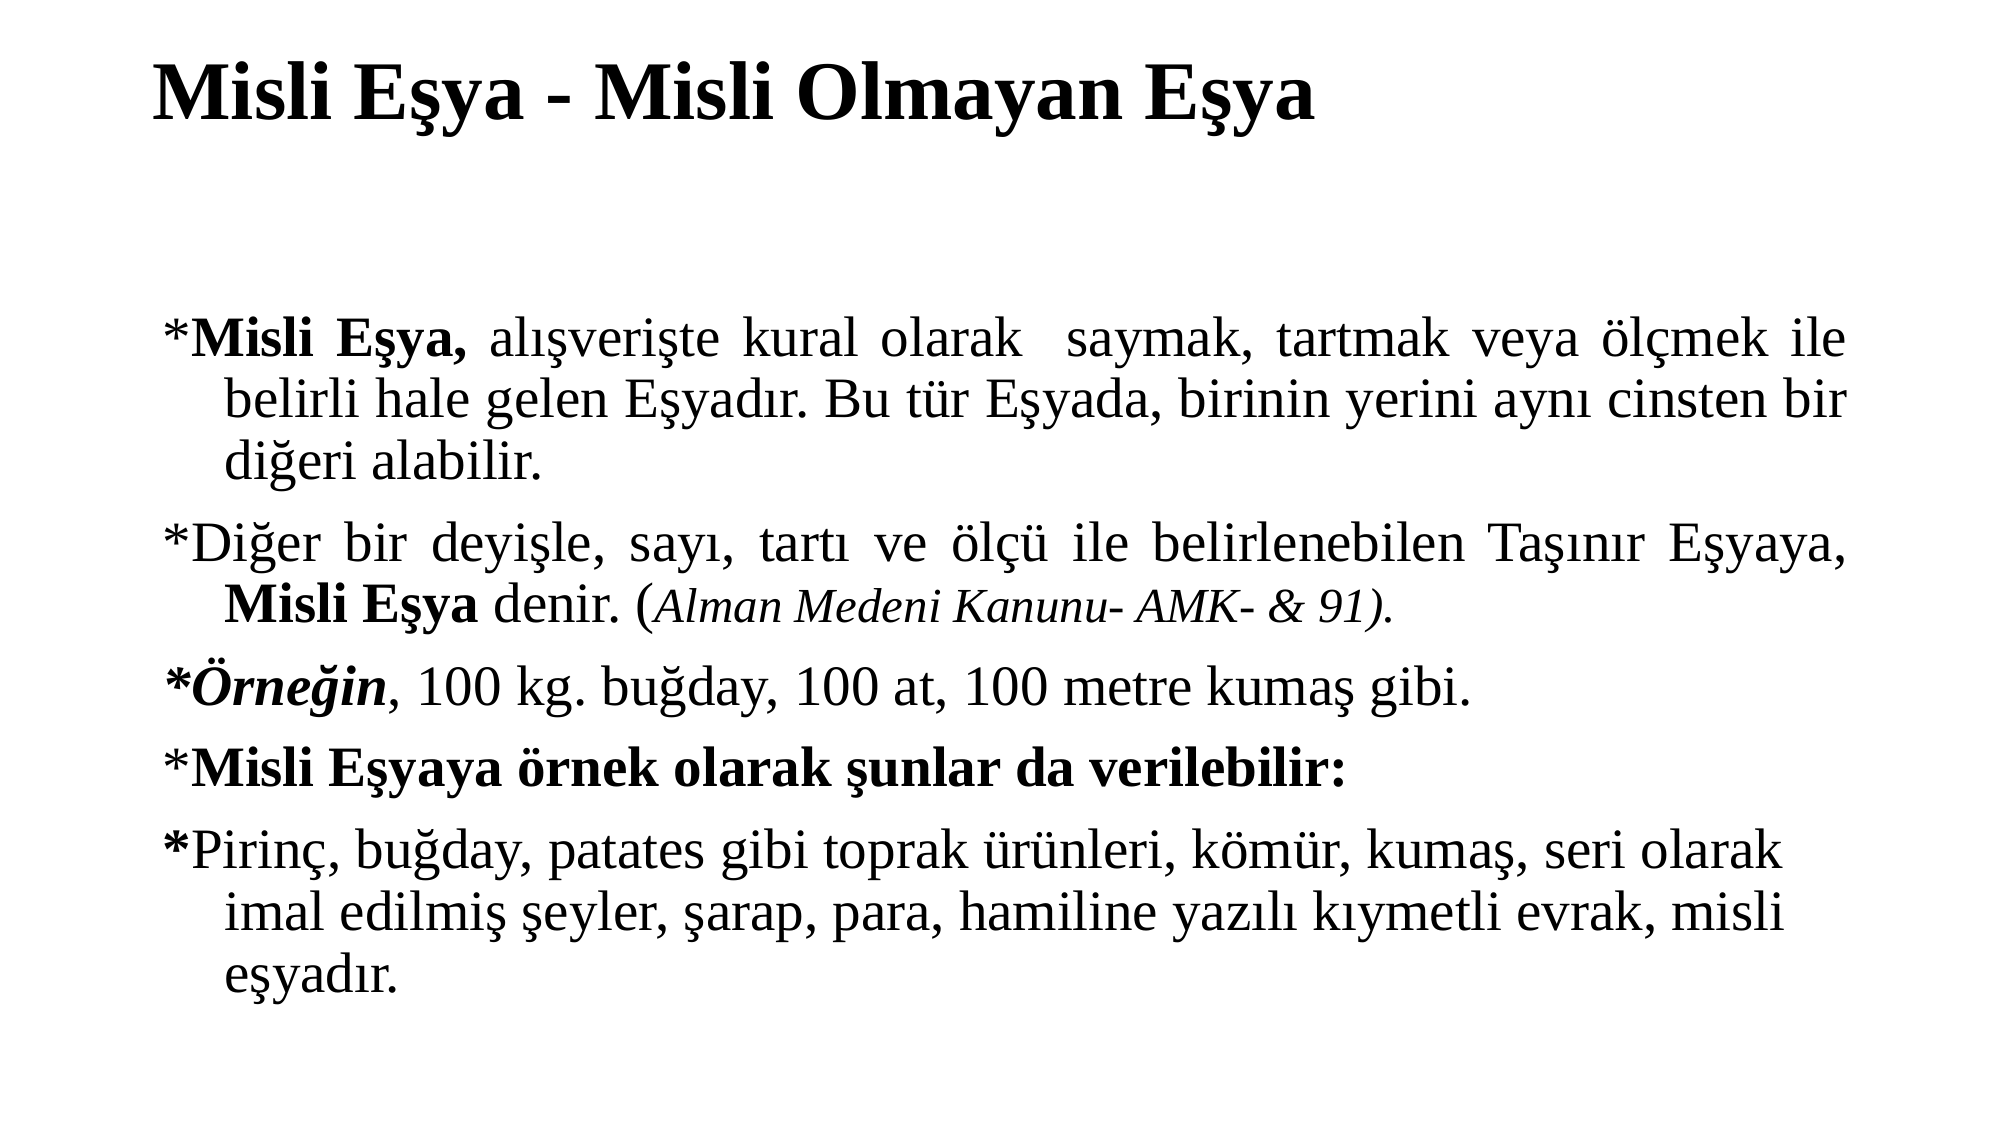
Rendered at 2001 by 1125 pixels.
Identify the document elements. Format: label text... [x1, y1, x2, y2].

title Misli Eşya - Misli Olmayan Eşya [137, 29, 1929, 346]
list *Misli Eşya, alışverişte kural olarak saymak, tartmak veya ölçmek ile belirli hale gelen Eşyadır. Bu tür Eşyada, birinin yerini aynı cinsten bir diğeri alabilir. *Diğer bir deyişle, sayı, tartı ve ölçü ile belirlenebilen Taşınır Eşyaya, Misli Eşya denir. (Alman Medeni Kanunu- AMK- & 91). *Örneğin, 100 kg. buğday, 100 at, 100 metre kumaş gibi. *Misli Eşyaya örnek olarak şunlar da verilebilir: *Pirinç, buğday, patates gibi toprak ürünleri, kömür, kumaş, seri olarak imal edilmiş şeyler, şarap, para, hamiline yazılı kıymetli evrak, misli eşyadır. [137, 299, 1863, 1014]
